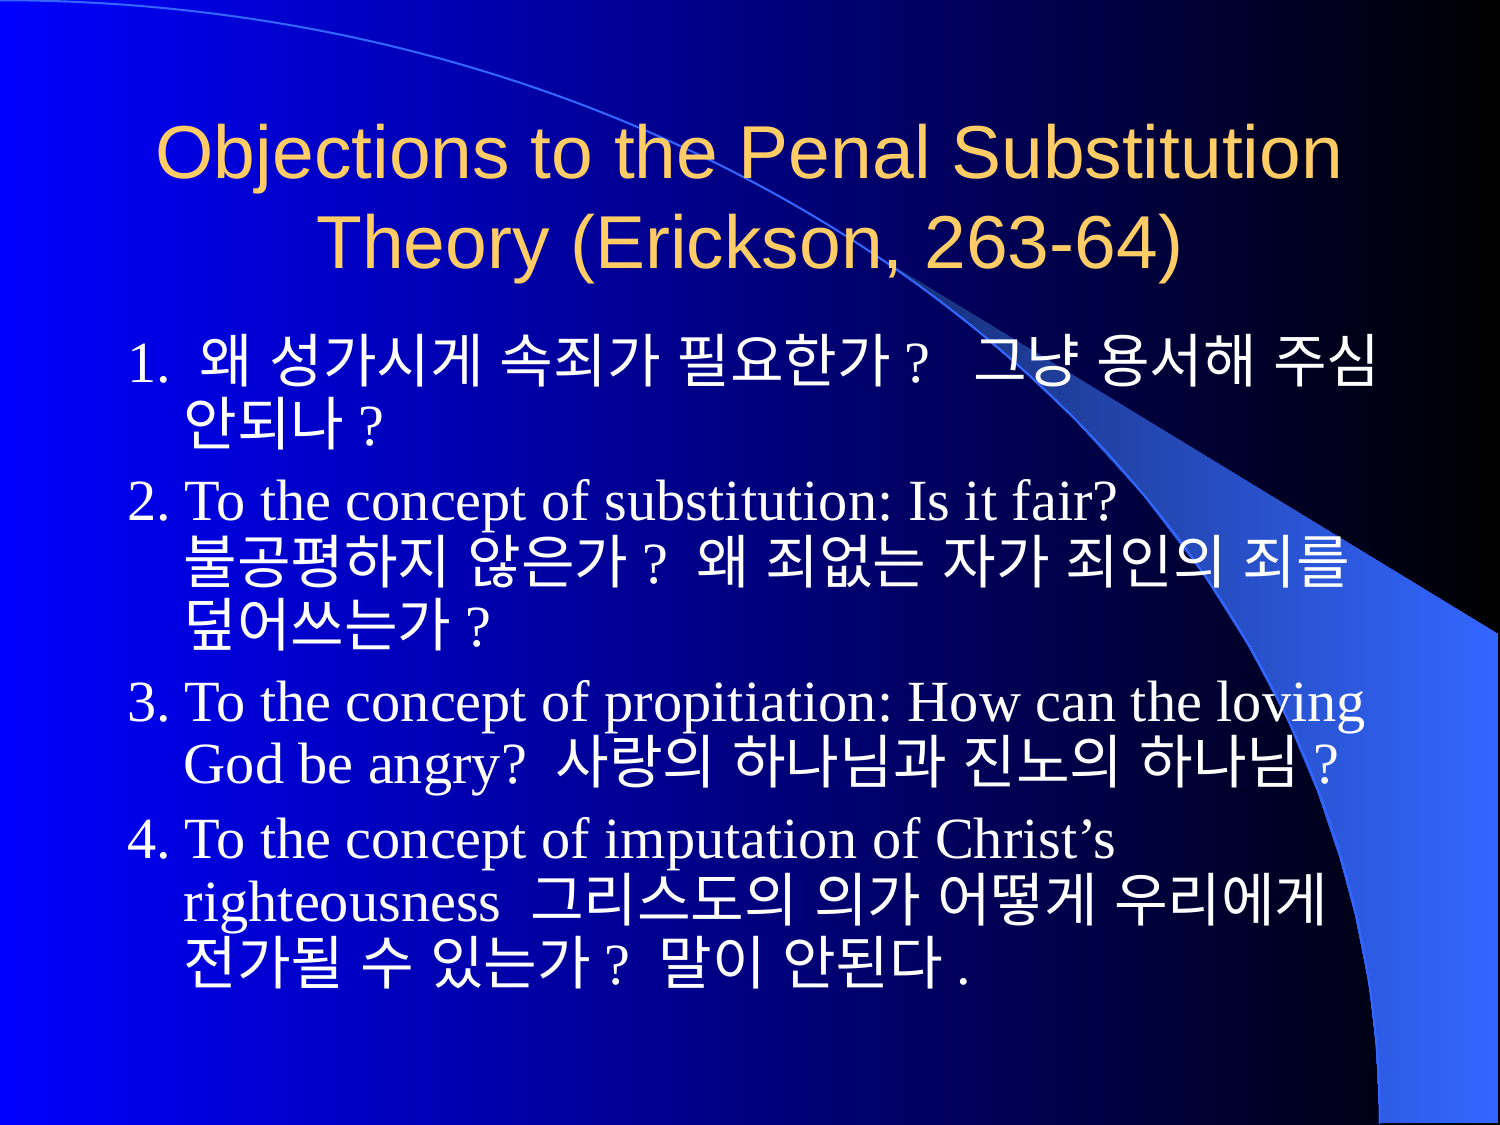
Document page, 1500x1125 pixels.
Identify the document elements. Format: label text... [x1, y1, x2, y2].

title Objections to the Penal Substitution Theory (Erickson, 263-64) [112, 99, 1388, 288]
list 1. 왜 성가시게 속죄가 필요한가? 그냥 용서해 주심 안되나? 2. To the concept of substitution: Is it fair? 불공평하지 않은가? 왜 죄없는 자가 죄인의 죄를 덮어쓰는가? 3. To the concept of propitiation: How can the loving God be angry? 사랑의 하나님과 진노의 하나님? 4. To the concept of imputation of Christ’s righteousness 그리스도의 의가 어떻게 우리에게 전가될 수 있는가? 말이 안된다. [112, 324, 1413, 1076]
